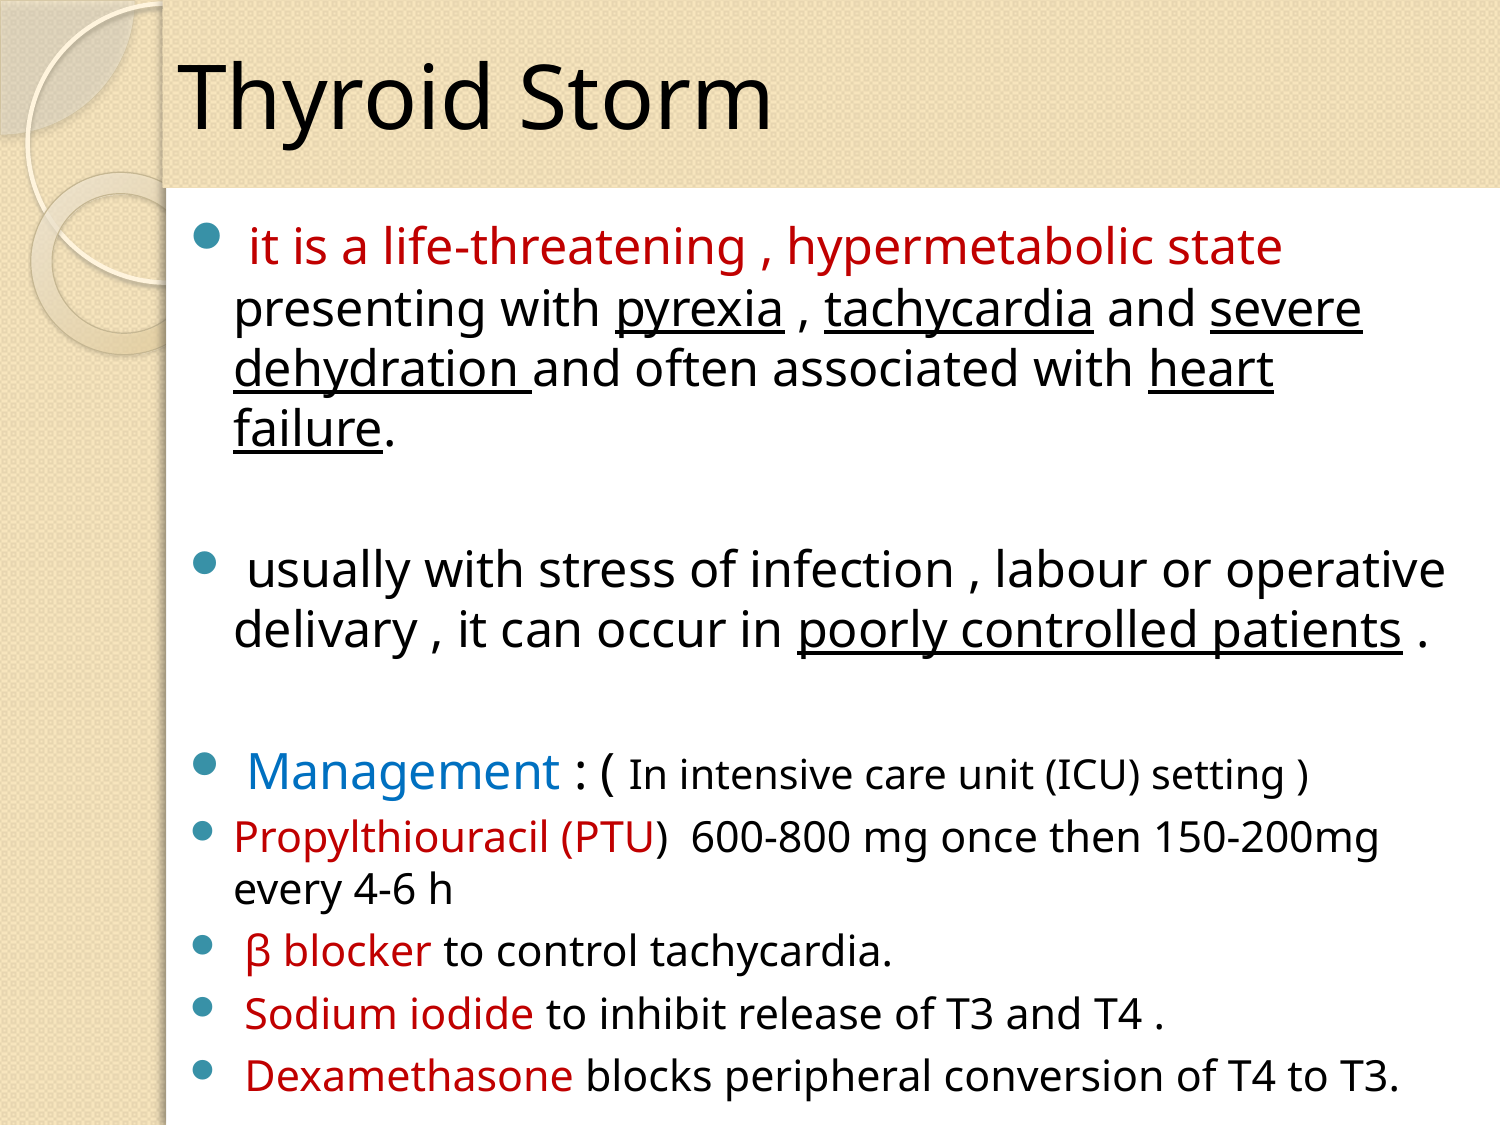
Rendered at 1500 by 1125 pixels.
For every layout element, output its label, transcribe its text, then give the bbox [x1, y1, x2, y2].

title Thyroid Storm [162, 0, 1500, 188]
list it is a life-threatening , hypermetabolic state presenting with pyrexia , tachycardia and severe dehydration and often associated with heart failure. usually with stress of infection , labour or operative delivary , it can occur in poorly controlled patients . Management : ( In intensive care unit (ICU) setting ) Propylthiouracil (PTU) 600-800 mg once then 150-200mg every 4-6 h β blocker to control tachycardia. Sodium iodide to inhibit release of T3 and T4 . Dexamethasone blocks peripheral conversion of T4 to T3. [162, 200, 1466, 1125]
